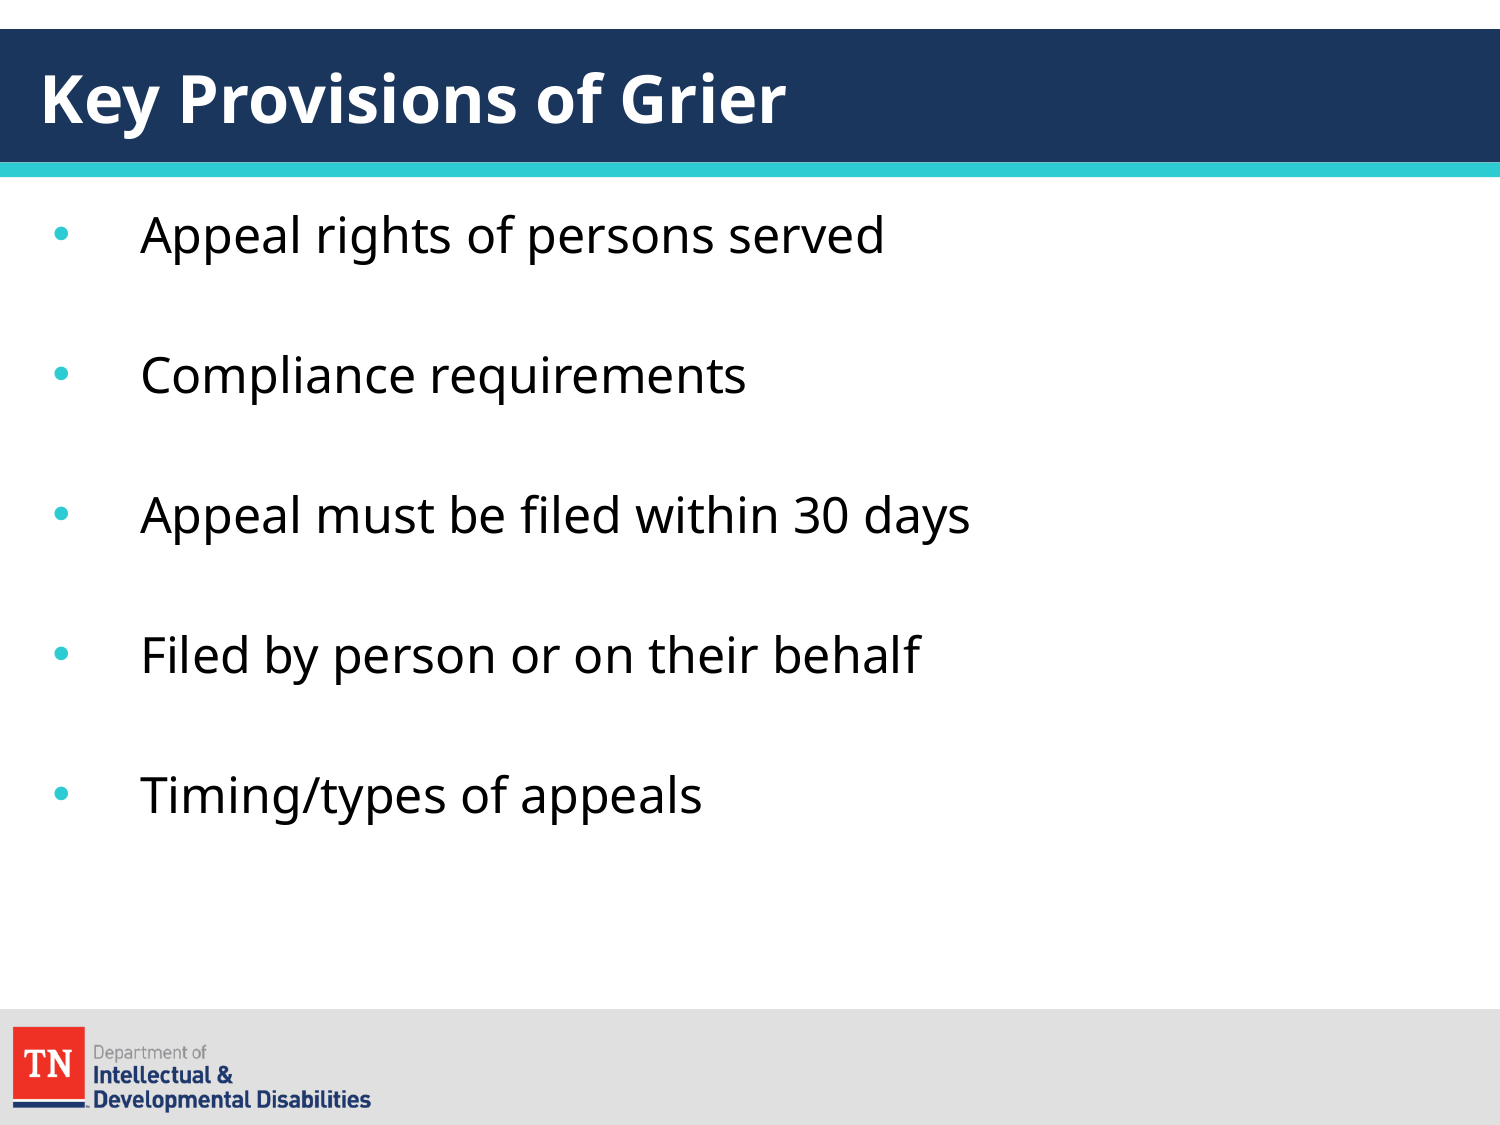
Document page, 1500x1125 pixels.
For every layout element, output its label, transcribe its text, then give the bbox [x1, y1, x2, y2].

picture [1, 1009, 382, 1125]
title Key Provisions of Grier [24, 29, 1475, 165]
list Appeal rights of persons served Compliance requirements Appeal must be filed within 30 days Filed by person or on their behalf Timing/types of appeals [37, 195, 1475, 1010]
